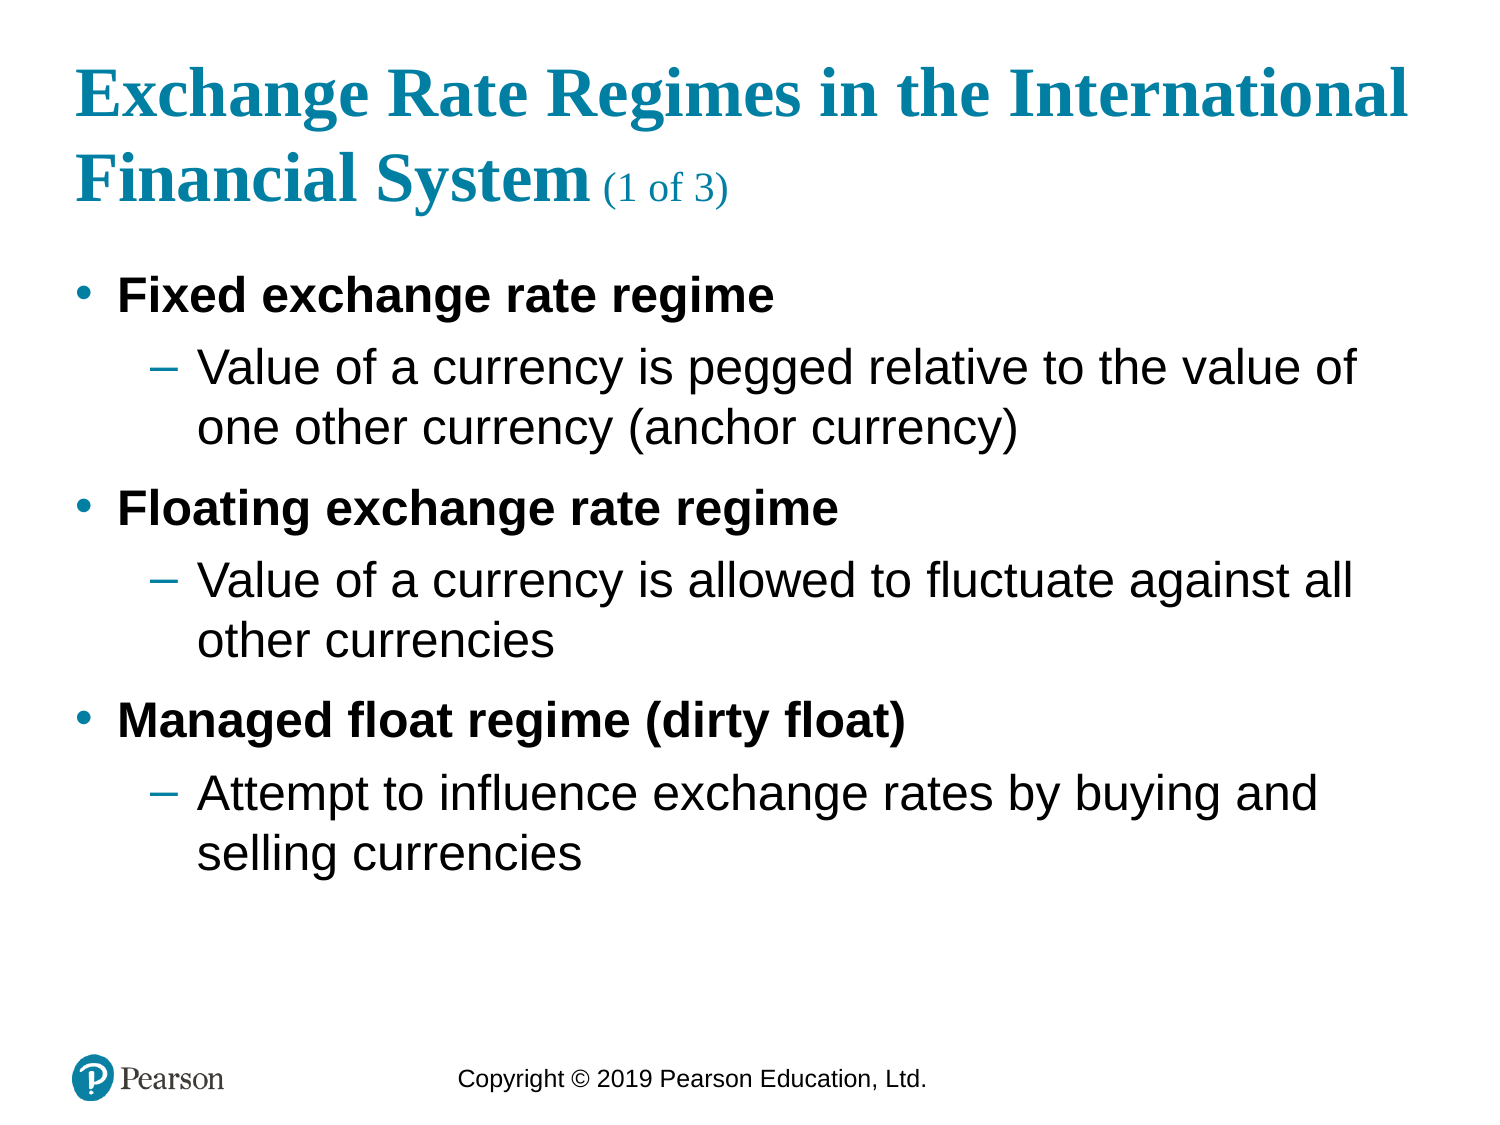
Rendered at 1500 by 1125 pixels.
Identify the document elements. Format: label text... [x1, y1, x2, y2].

picture [72, 1087, 83, 1101]
picture [99, 1054, 224, 1101]
picture [81, 1064, 107, 1089]
picture [72, 1054, 89, 1072]
list Fixed exchange rate regime Value of a currency is pegged relative to the value of one other currency (anchor currency) Floating exchange rate regime Value of a currency is allowed to fluctuate against all other currencies Managed float regime (dirty float) Attempt to influence exchange rates by buying and selling currencies [75, 262, 1425, 1005]
title Exchange Rate Regimes in the International Financial System (1 of 3) [75, 35, 1425, 216]
